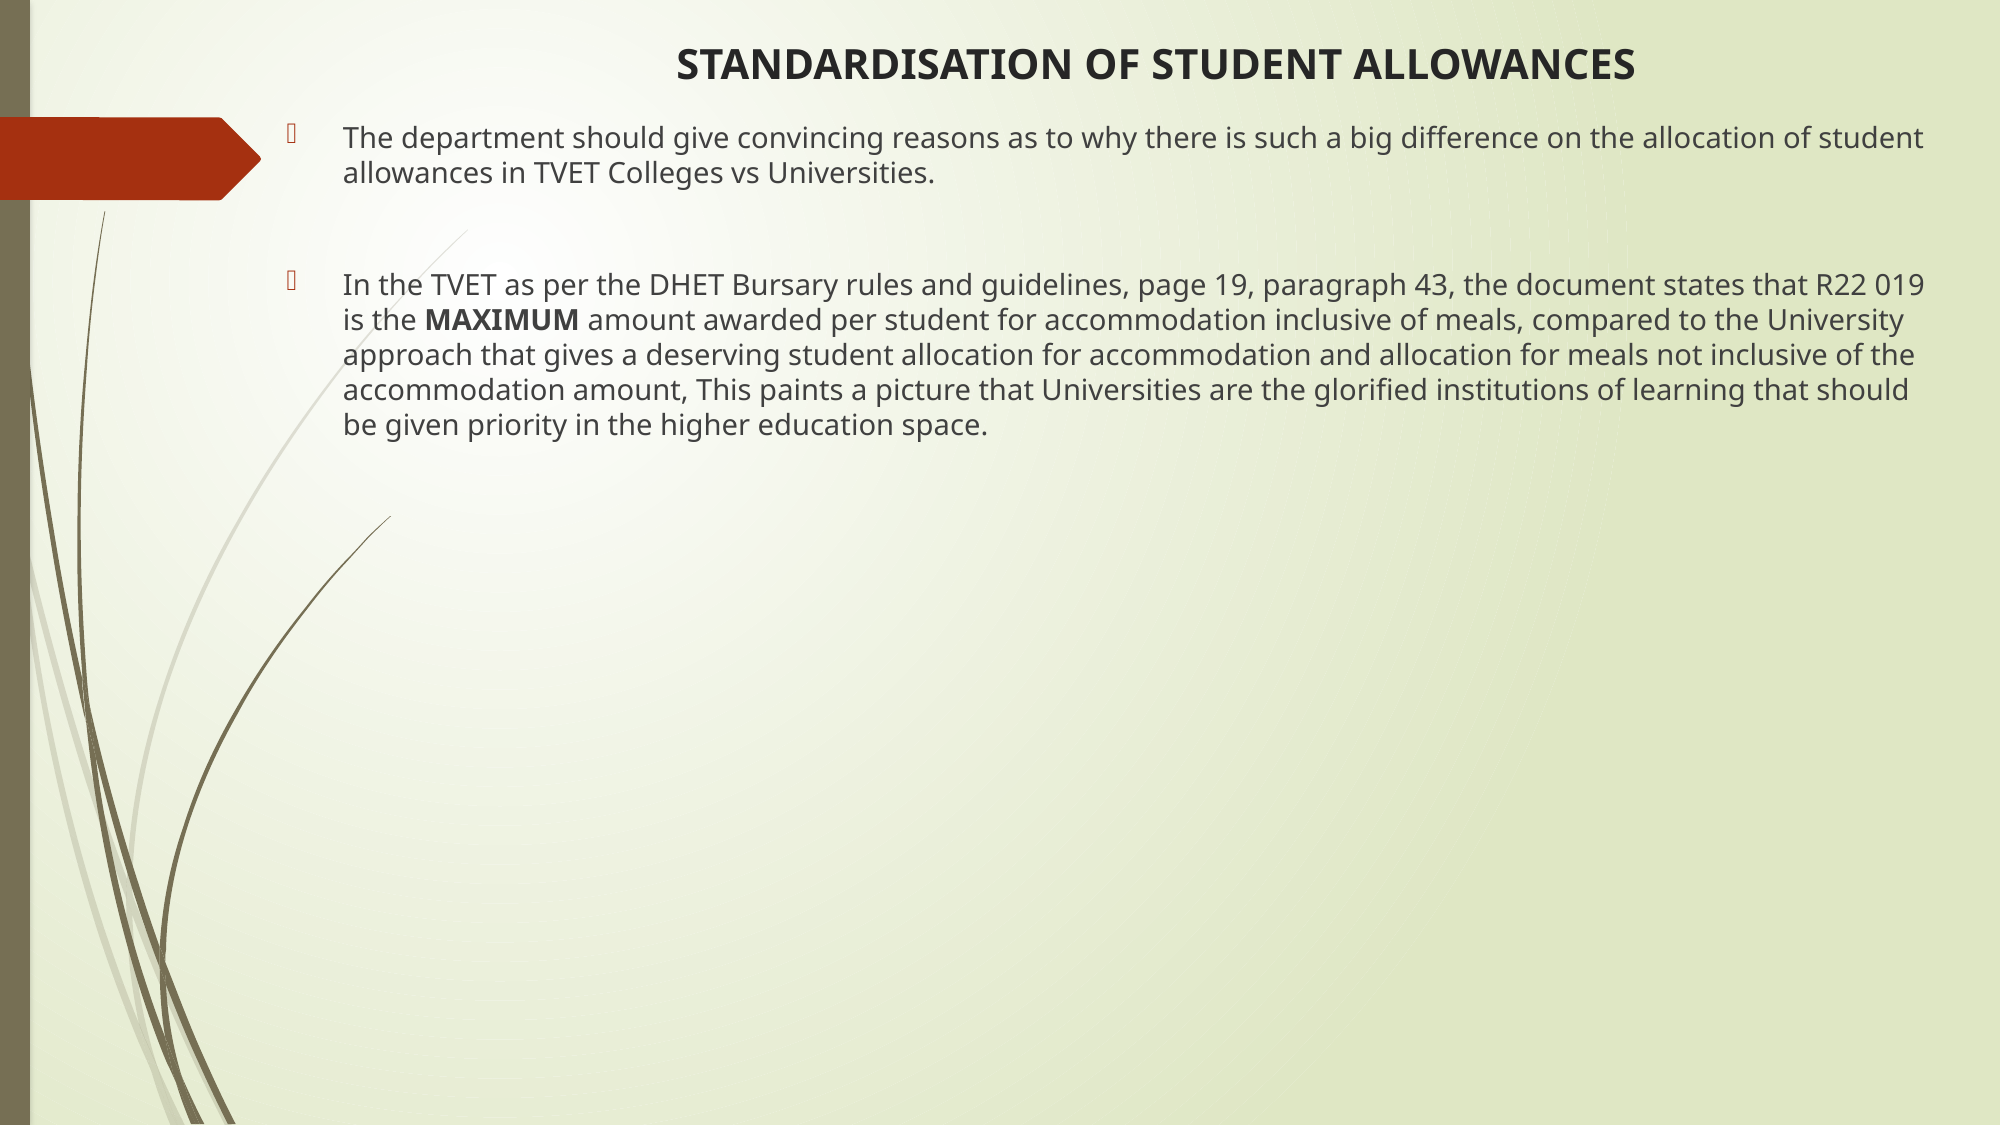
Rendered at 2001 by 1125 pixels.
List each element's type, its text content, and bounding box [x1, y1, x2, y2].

list The department should give convincing reasons as to why there is such a big difference on the allocation of student allowances in TVET Colleges vs Universities. In the TVET as per the DHET Bursary rules and guidelines, page 19, paragraph 43, the document states that R22 019 is the MAXIMUM amount awarded per student for accommodation inclusive of meals, compared to the University approach that gives a deserving student allocation for accommodation and allocation for meals not inclusive of the accommodation amount, This paints a picture that Universities are the glorified institutions of learning that should be given priority in the higher education space. [271, 111, 1954, 1104]
title STANDARDISATION OF STUDENT ALLOWANCES [425, 29, 1888, 111]
